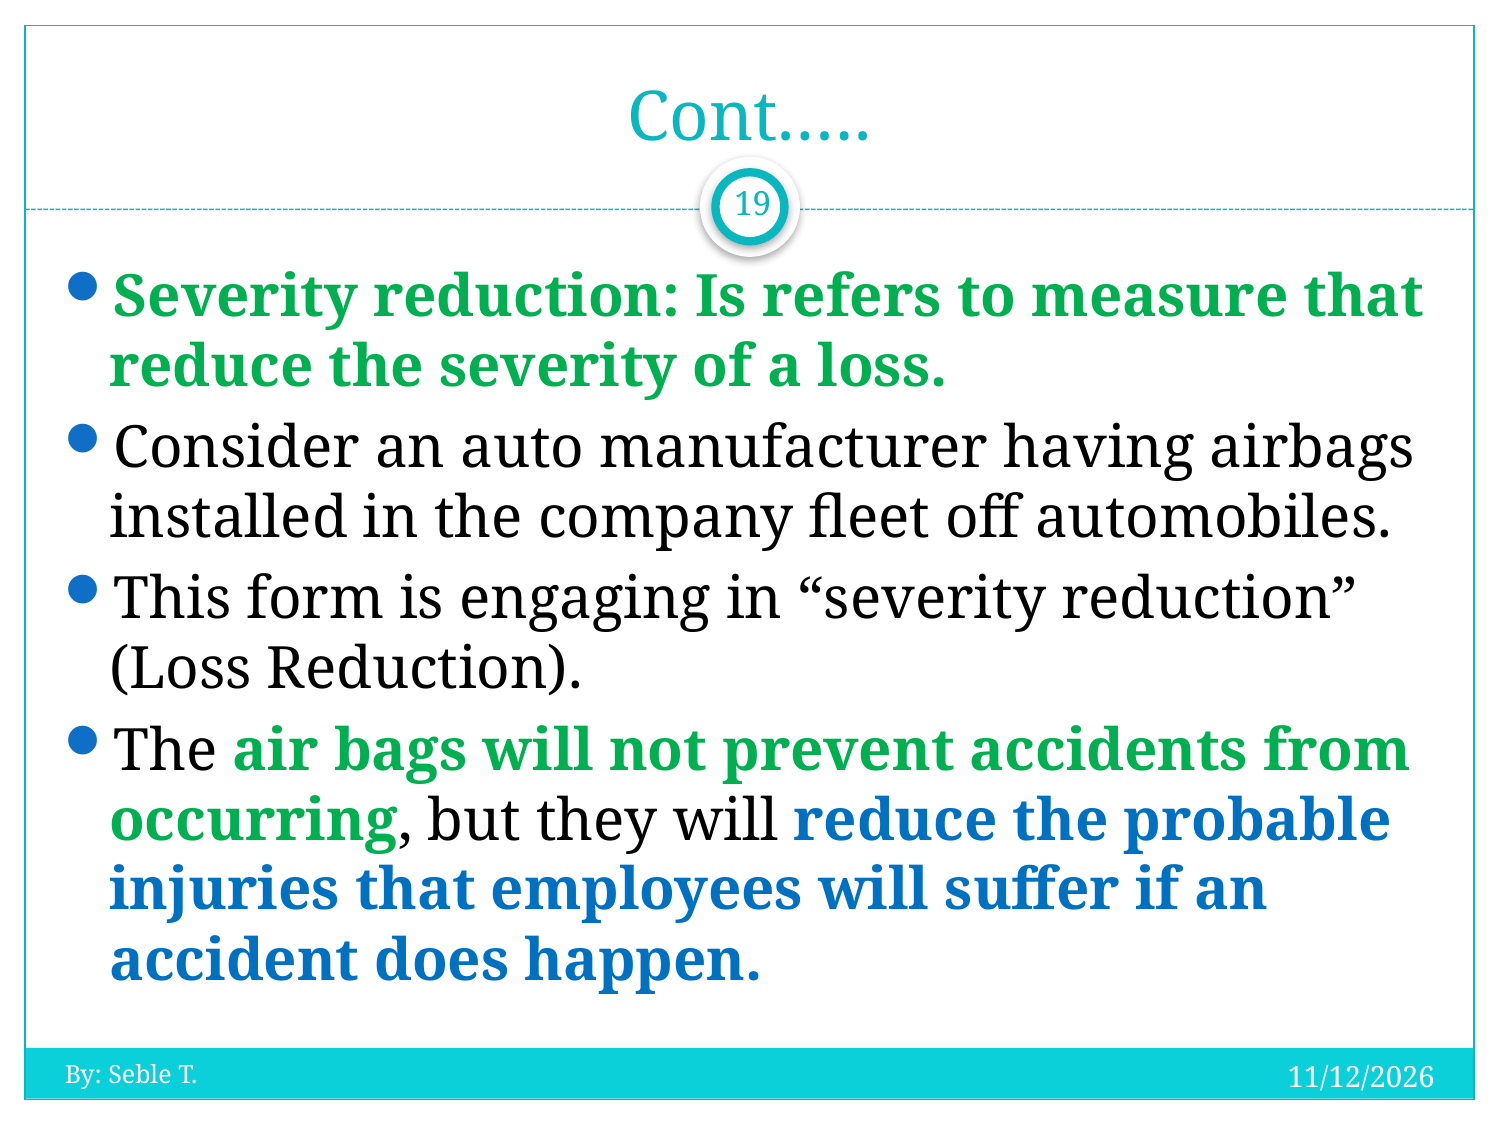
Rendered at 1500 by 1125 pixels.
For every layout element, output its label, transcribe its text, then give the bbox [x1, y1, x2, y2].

list Severity reduction: Is refers to measure that reduce the severity of a loss. Consider an auto manufacturer having airbags installed in the company fleet off automobiles. This form is engaging in “severity reduction” (Loss Reduction). The air bags will not prevent accidents from occurring, but they will reduce the probable injuries that employees will suffer if an accident does happen. [49, 250, 1445, 1001]
slide_number 20-Oct-19 [950, 1050, 1450, 1111]
slide_number 19 [715, 168, 791, 241]
footer By: Seble T. [50, 1051, 638, 1112]
title Cont.…. [49, 37, 1450, 162]
